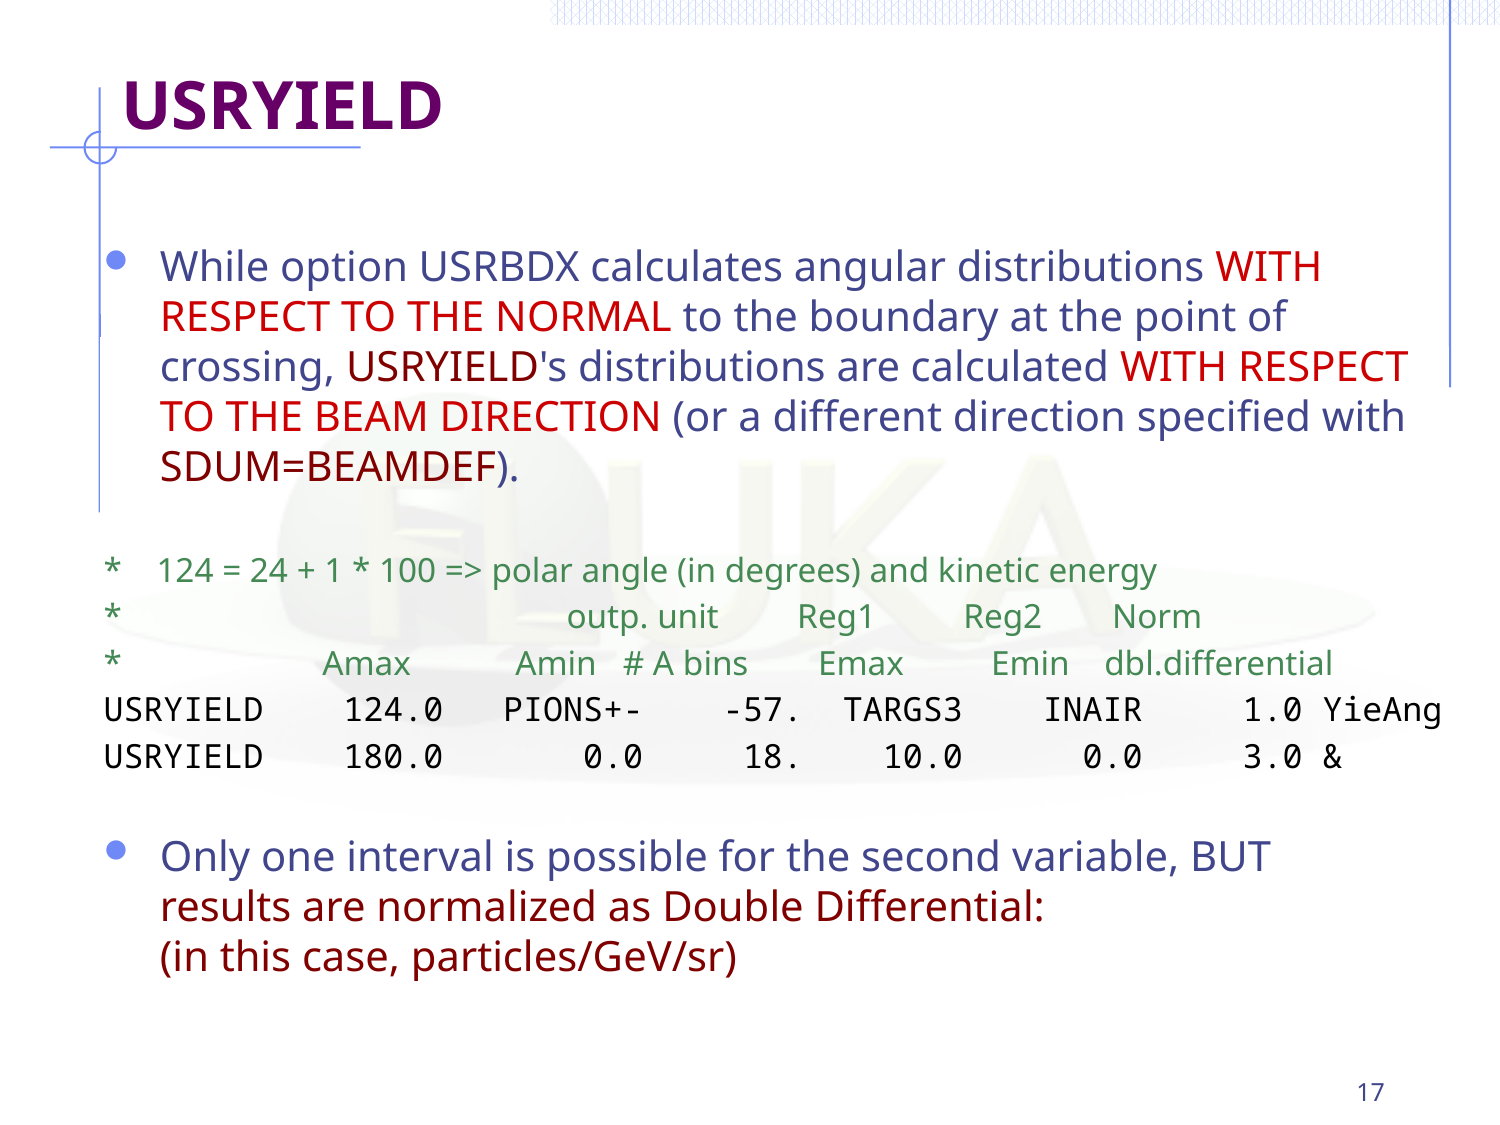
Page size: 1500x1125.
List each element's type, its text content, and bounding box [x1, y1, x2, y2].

title USRYIELD [105, 49, 1500, 151]
list While option USRBDX calculates angular distributions WITH RESPECT TO THE NORMAL to the boundary at the point of crossing, USRYIELD's distributions are calculated WITH RESPECT TO THE BEAM DIRECTION (or a different direction specified with SDUM=BEAMDEF). * 124 = 24 + 1 * 100 => polar angle (in degrees) and kinetic energy * outp. unit Reg1 Reg2 Norm * Amax Amin # A bins Emax Emin dbl.differential USRYIELD 124.0 PIONS+- -57. TARGS3 INAIR 1.0 YieAng USRYIELD 180.0 0.0 18. 10.0 0.0 3.0 & Only one interval is possible for the second variable, BUT results are normalized as Double Differential: (in this case, particles/GeV/sr) [88, 231, 1483, 1071]
slide_number 17 [1137, 1071, 1401, 1118]
